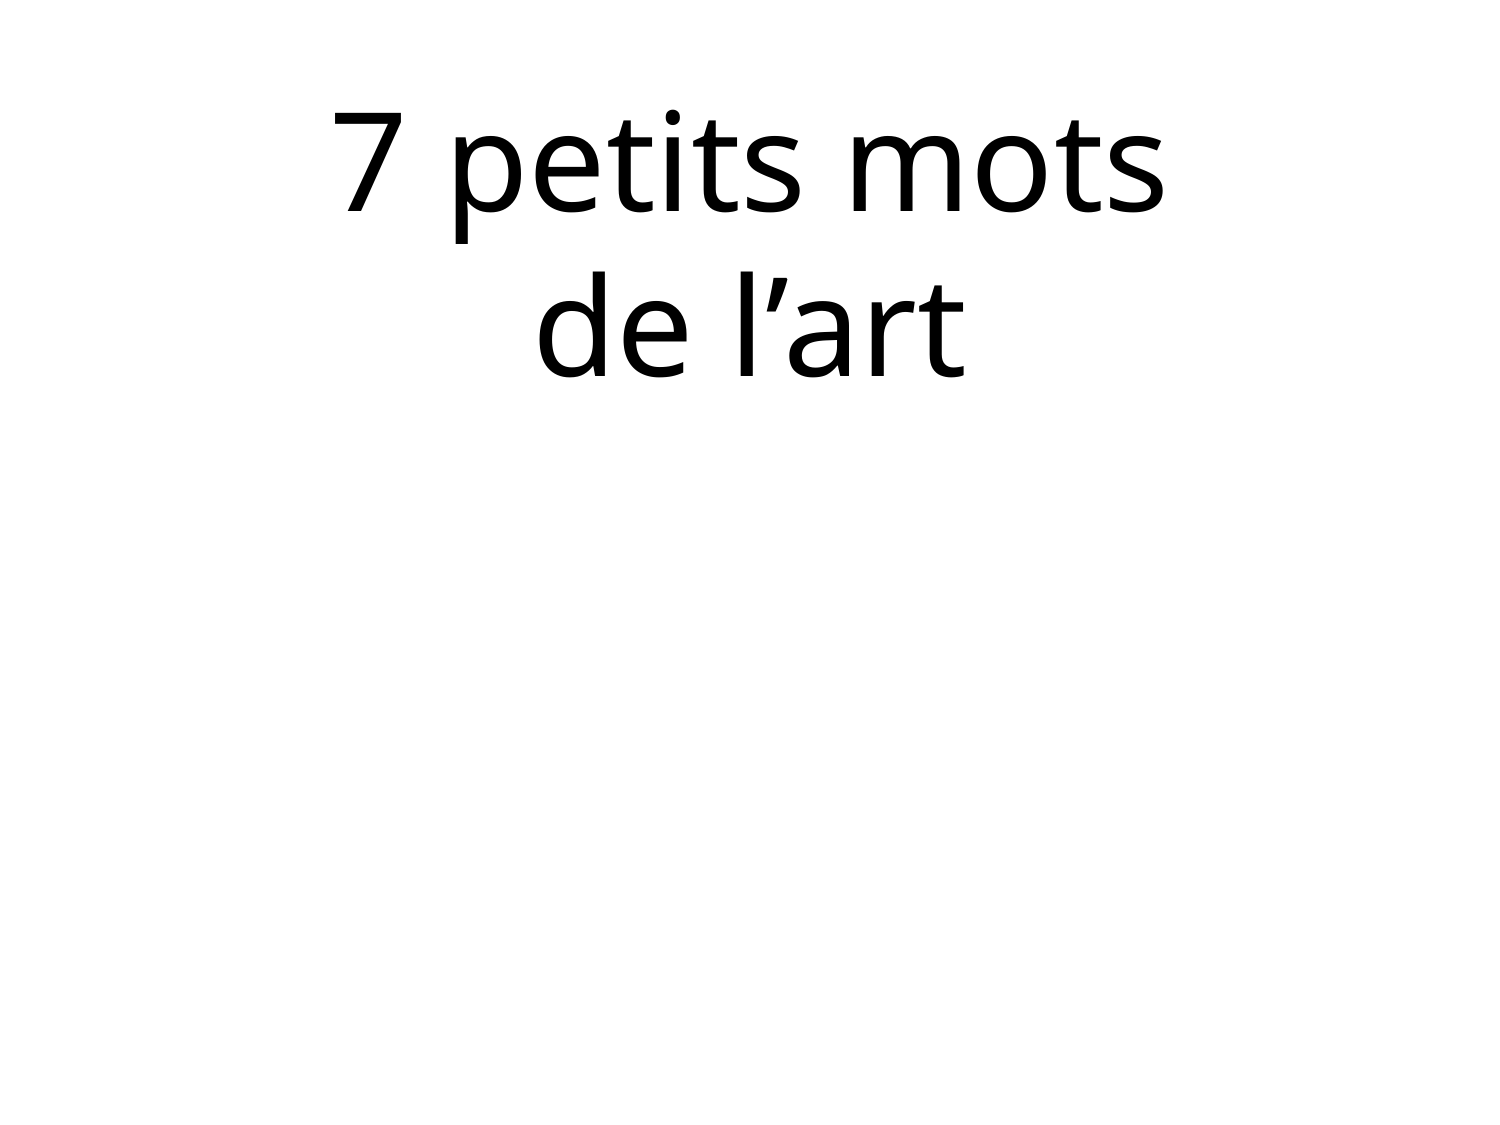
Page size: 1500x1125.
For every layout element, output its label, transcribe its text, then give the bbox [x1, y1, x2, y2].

text_box 7 petits mots de l’art [315, 66, 1185, 411]
